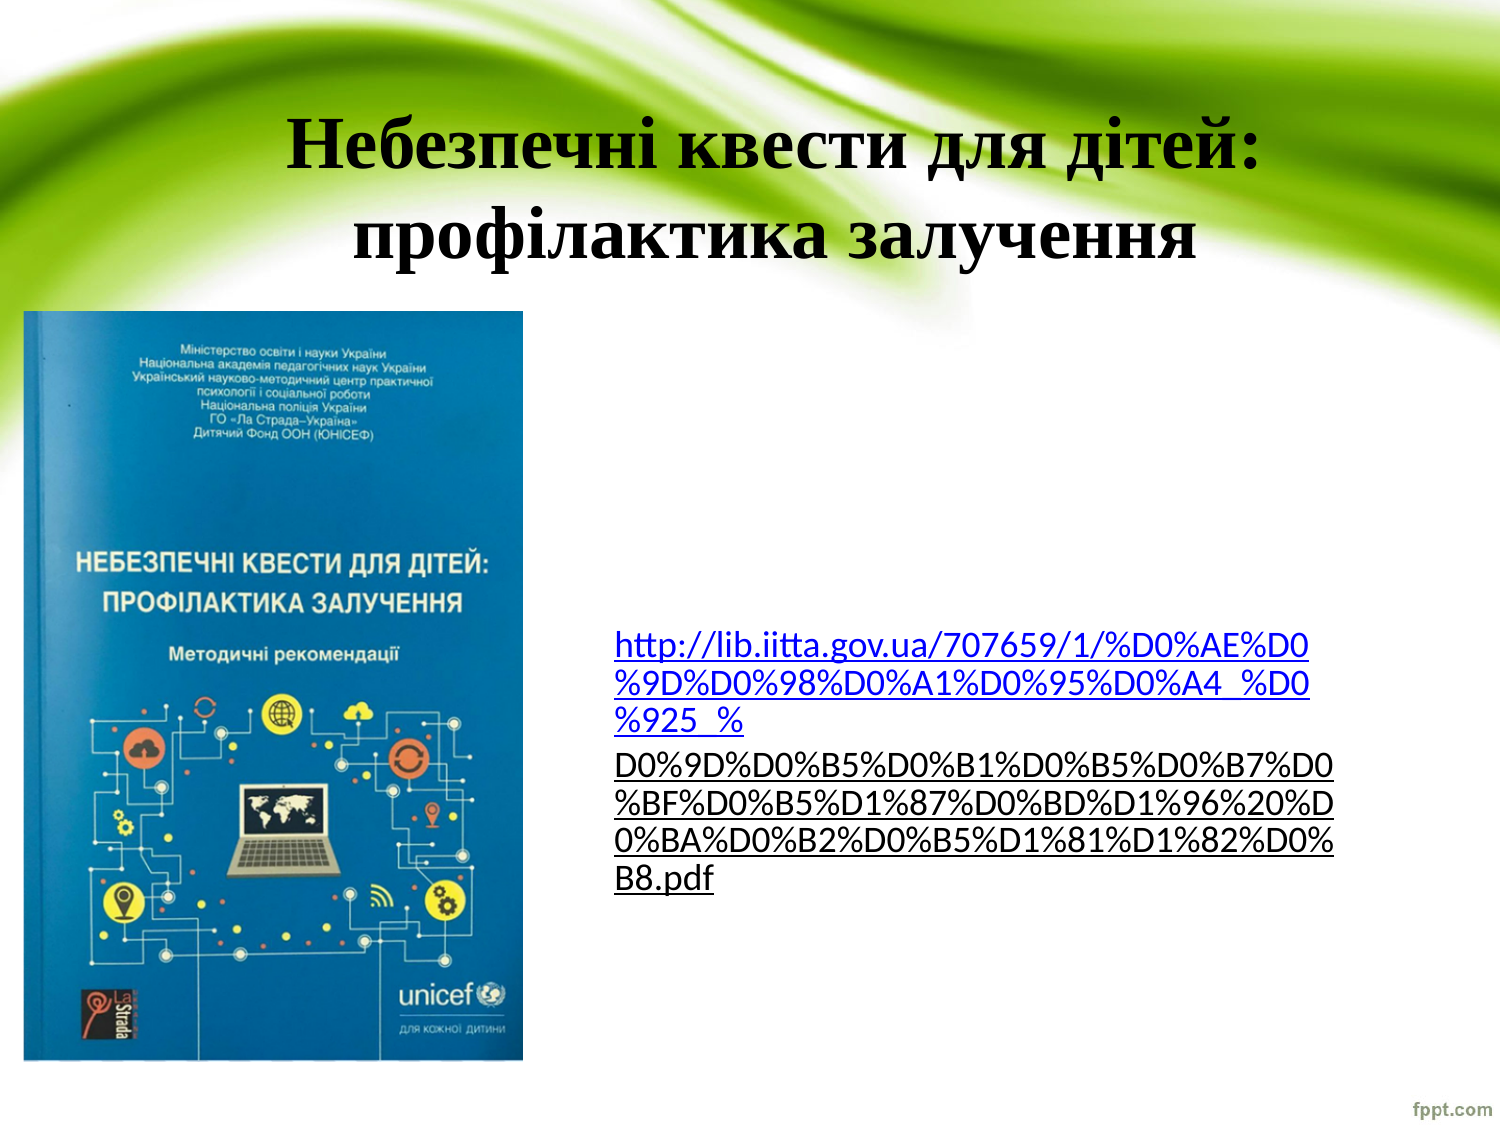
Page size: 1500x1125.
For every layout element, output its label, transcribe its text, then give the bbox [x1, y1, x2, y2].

picture [0, 0, 1500, 1125]
text_box Небезпечні квести для дітей: профілактика залучення [148, 86, 1402, 282]
text_box http://lib.iitta.gov.ua/707659/1/%D0%AE%D0%9D%D0%98%D0%A1%D0%95%D0%A4_%D0%925_%D0%9D%D0%B5%D0%B1%D0%B5%D0%B7%D0%BF%D0%B5%D1%87%D0%BD%D1%96%20%D0%BA%D0%B2%D0%B5%D1%81%D1%82%D0%B8.pdf [599, 612, 1350, 763]
